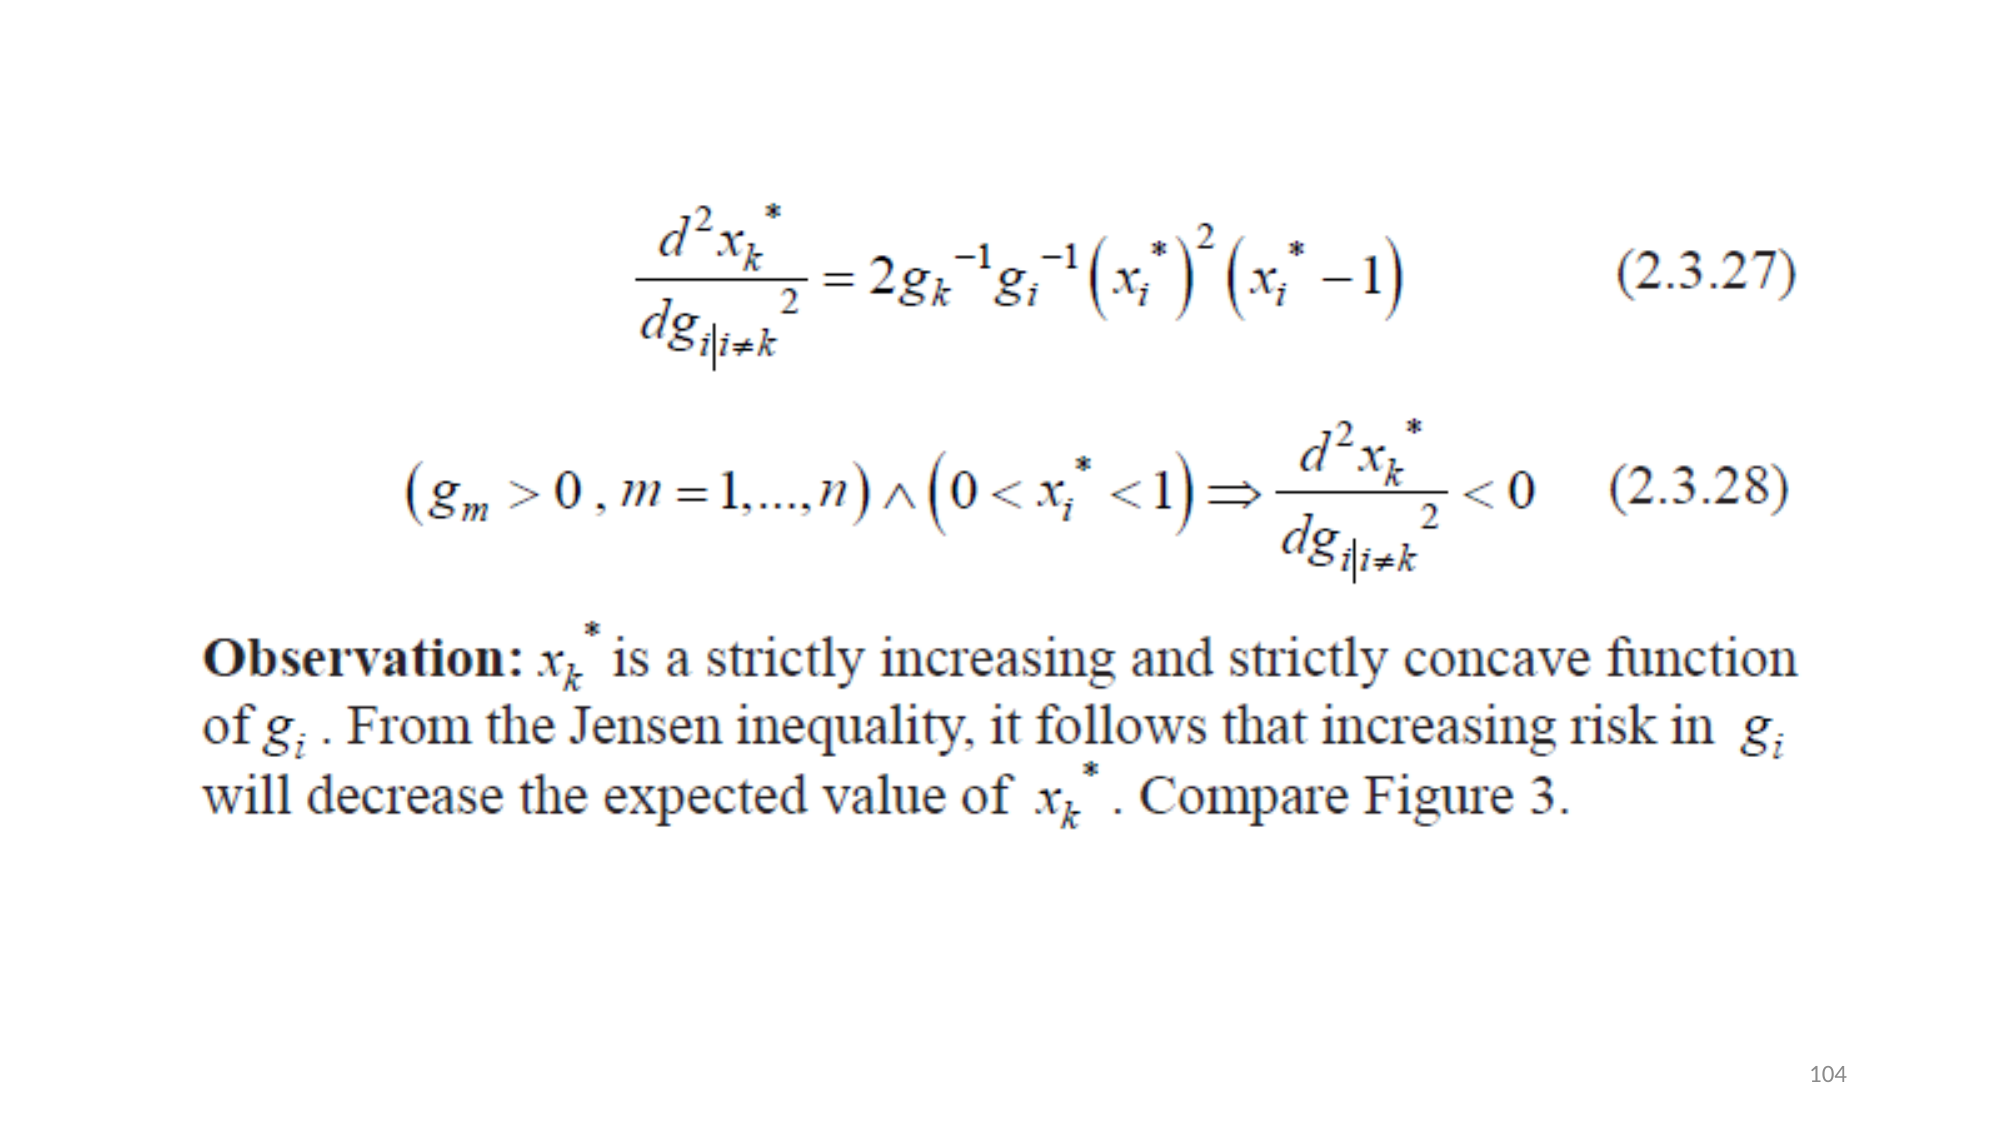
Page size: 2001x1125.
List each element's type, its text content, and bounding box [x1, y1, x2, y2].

slide_number 104 [1412, 1042, 1863, 1103]
picture [171, 144, 1904, 862]
